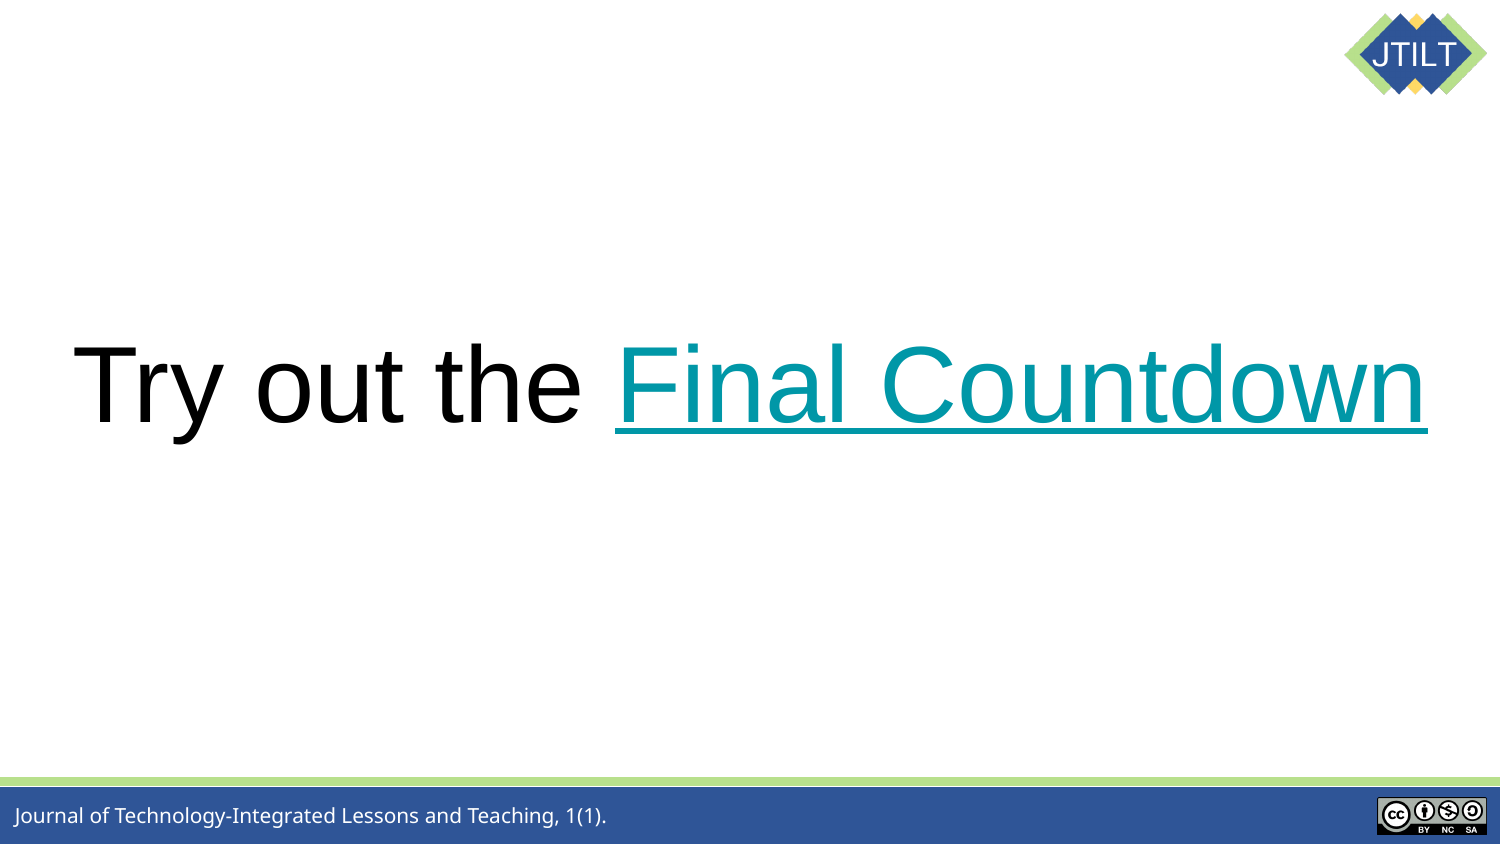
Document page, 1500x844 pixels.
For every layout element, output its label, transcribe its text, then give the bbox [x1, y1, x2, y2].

picture [1344, 13, 1487, 95]
picture [1377, 797, 1487, 835]
title Try out the Final Countdown [51, 122, 1449, 459]
